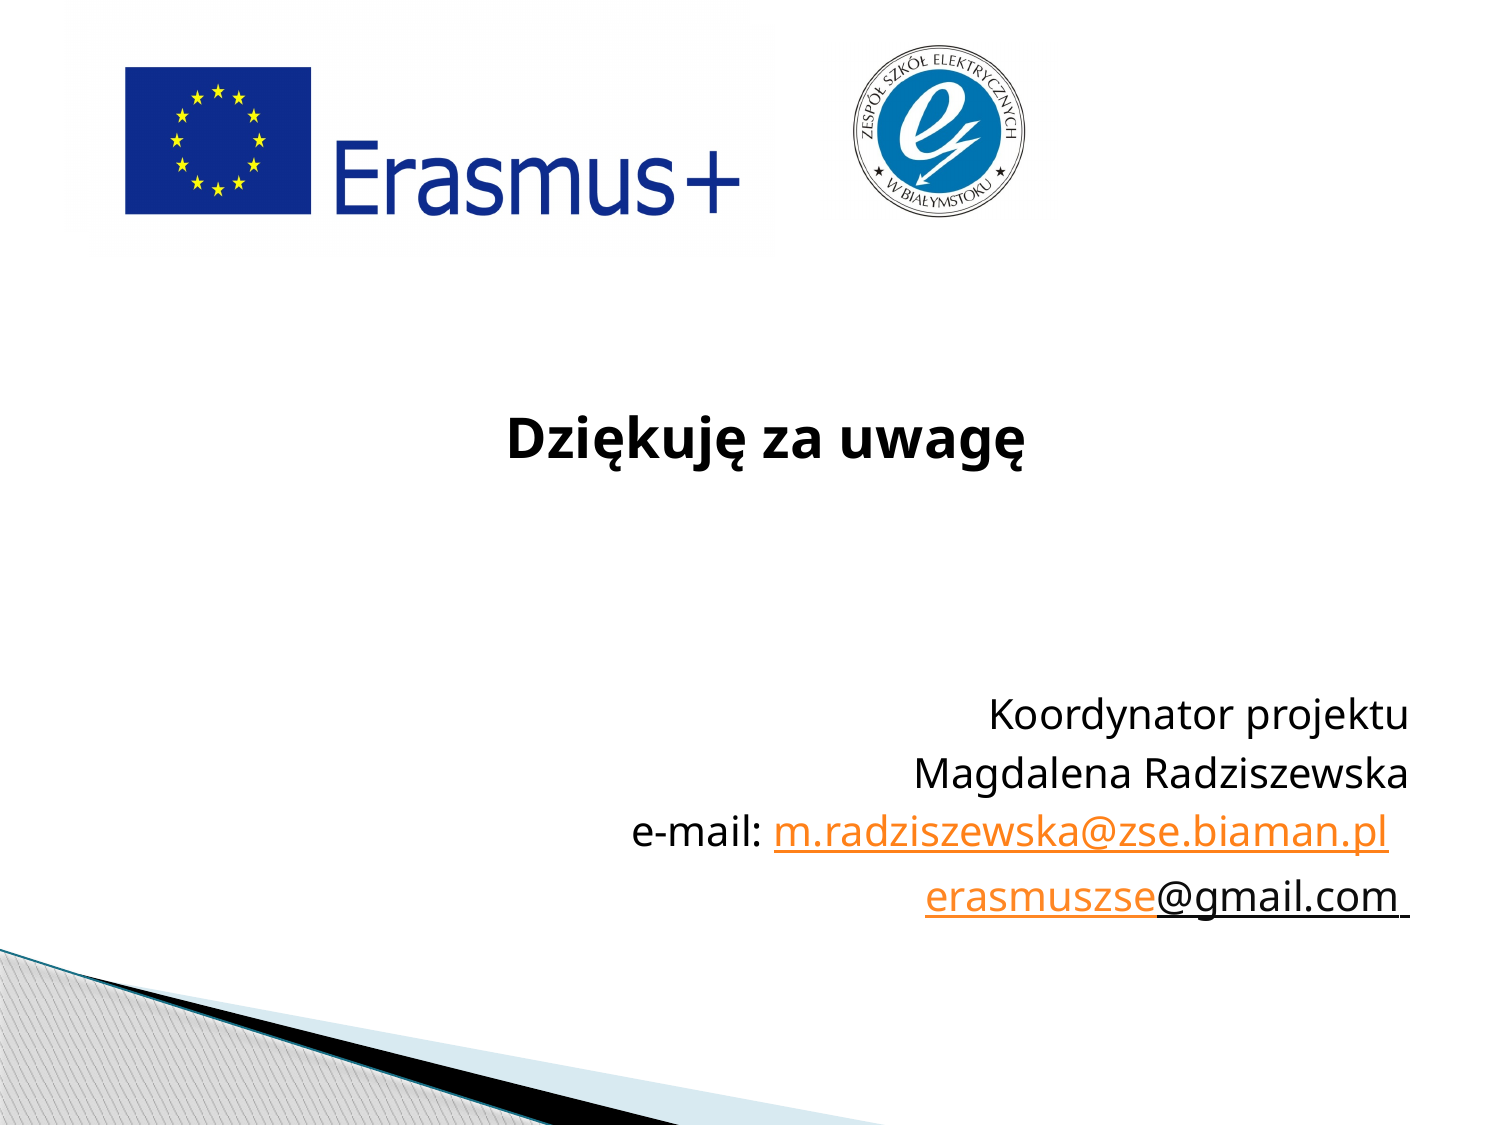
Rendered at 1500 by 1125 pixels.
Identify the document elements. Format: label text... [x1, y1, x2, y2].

list Dziękuję za uwagę Koordynator projektu Magdalena Radziszewska e-mail: m.radziszewska@zse.biaman.pl erasmuszse@gmail.com [75, 243, 1425, 986]
picture [64, 0, 776, 257]
title hjjh [781, 45, 1425, 233]
picture [820, 42, 1058, 221]
